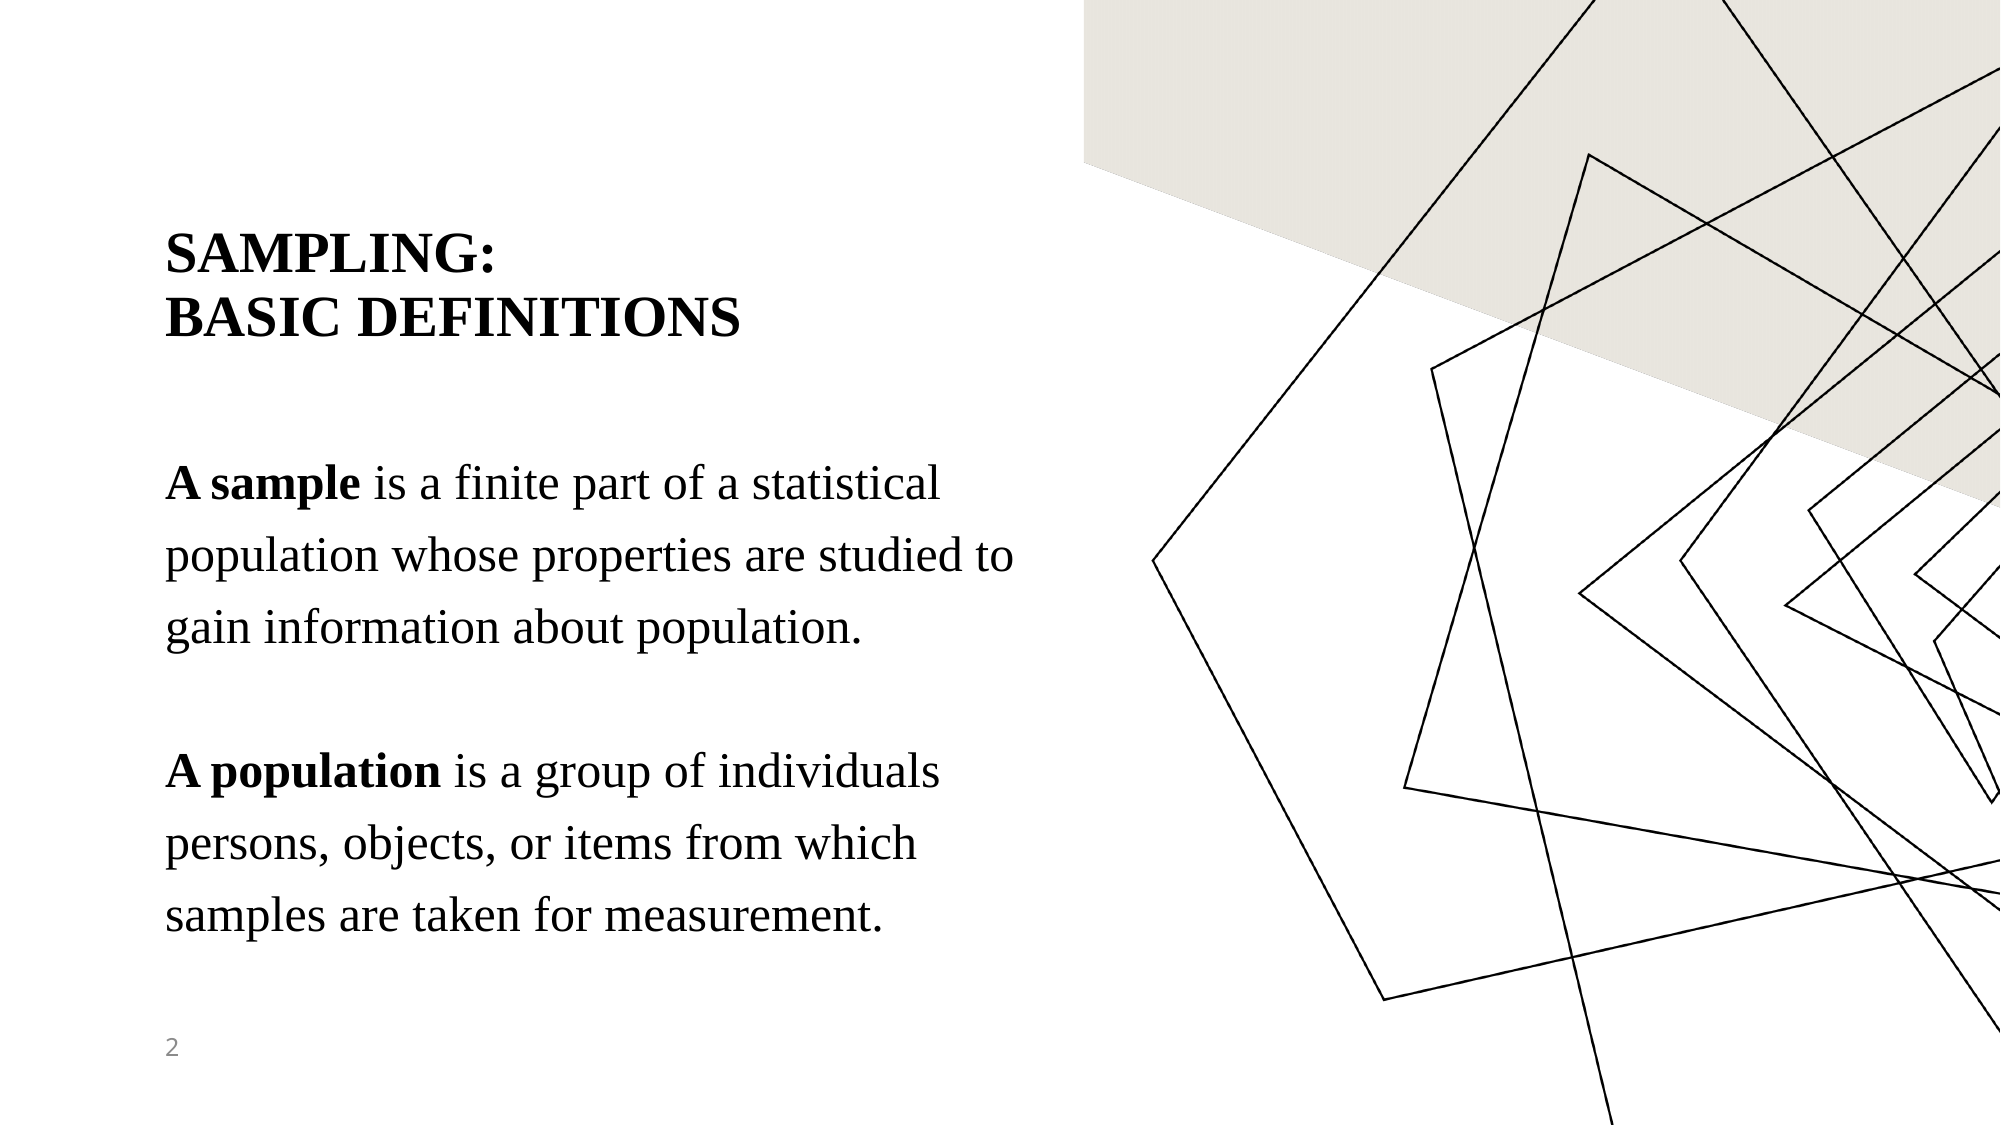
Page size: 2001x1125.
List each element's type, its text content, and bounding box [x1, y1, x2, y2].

title Sampling: Basic definitions [150, 51, 1000, 429]
slide_number 2 [150, 1024, 254, 1074]
list A sample is a finite part of a statistical population whose properties are studied to gain information about population. A population is a group of individuals persons, objects, or items from which samples are taken for measurement. [150, 429, 1062, 980]
picture [1083, 0, 2001, 1125]
